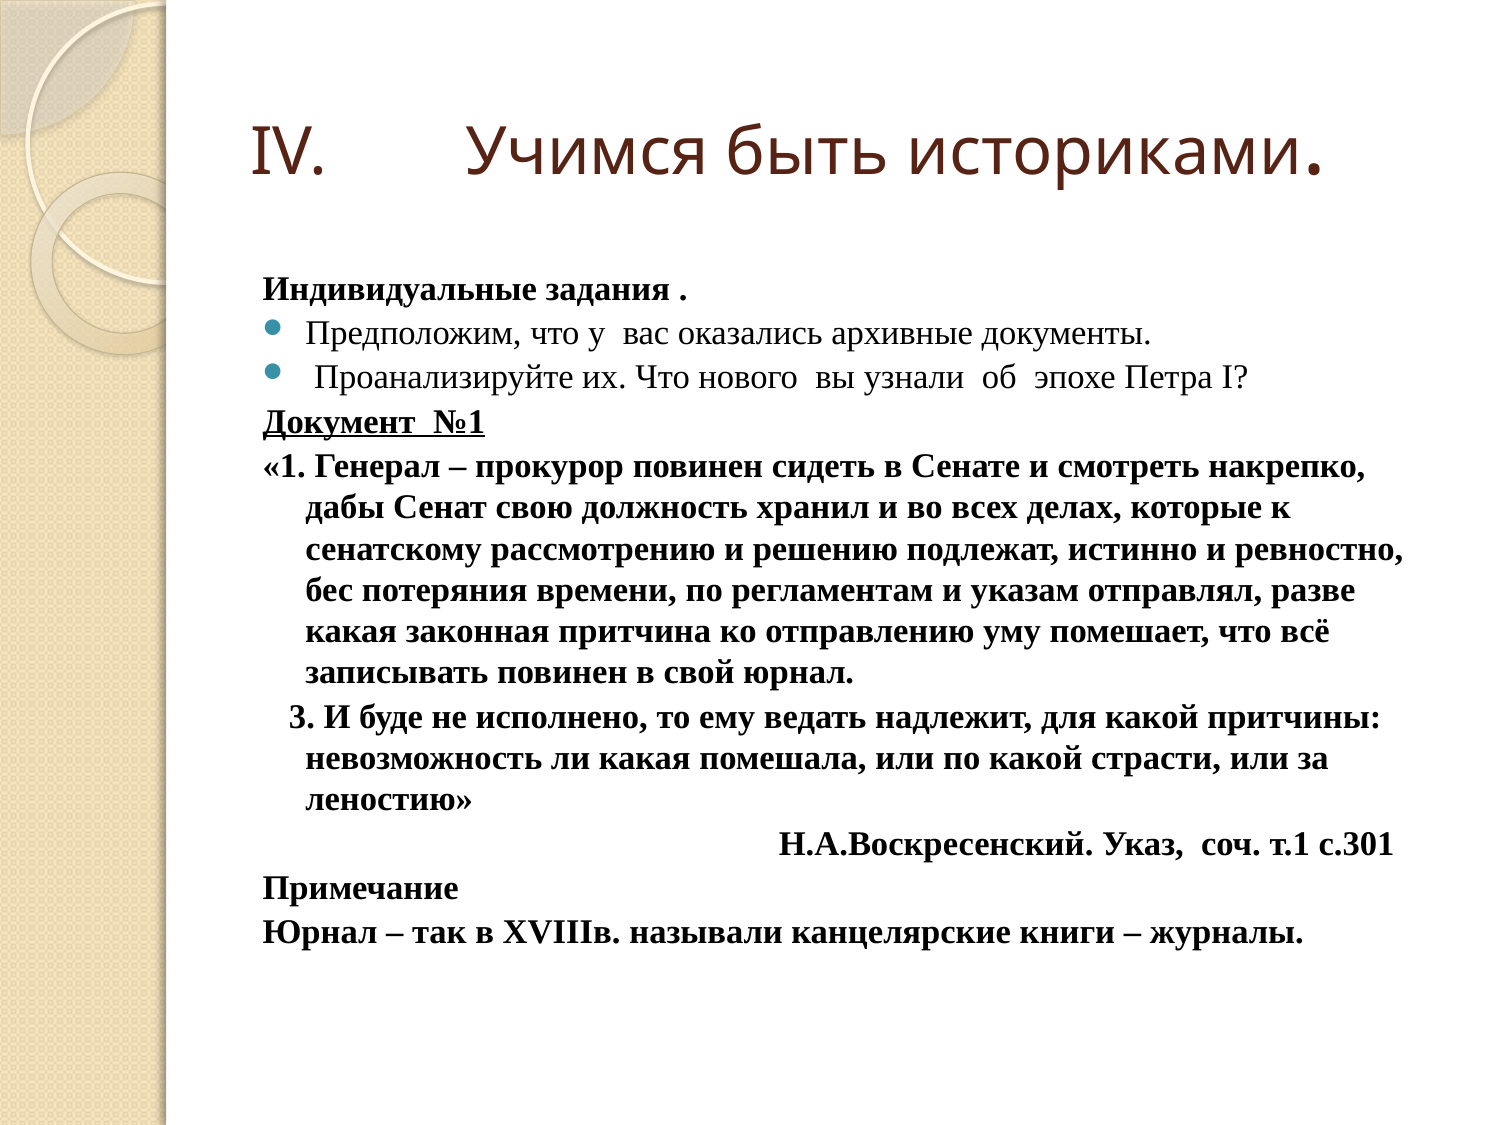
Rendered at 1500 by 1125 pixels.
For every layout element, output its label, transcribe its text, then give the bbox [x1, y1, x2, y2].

title IV. Учимся быть историками. [235, 45, 1466, 233]
list Индивидуальные задания . Предположим, что у вас оказались архивные документы. Проанализируйте их. Что нового вы узнали об эпохе Петра I? Документ №1 «1. Генерал – прокурор повинен сидеть в Сенате и смотреть накрепко, дабы Сенат свою должность хранил и во всех делах, которые к сенатскому рассмотрению и решению подлежат, истинно и ревностно, бес потеряния времени, по регламентам и указам отправлял, разве какая законная притчина ко отправлению уму помешает, что всё записывать повинен в свой юрнал. 3. И буде не исполнено, то ему ведать надлежит, для какой притчины: невозможность ли какая помешала, или по какой страсти, или за леностию» Н.А.Воскресенский. Указ, соч. т.1 с.301 Примечание Юрнал – так в XVIIIв. называли канцелярские книги – журналы. [235, 237, 1466, 1025]
